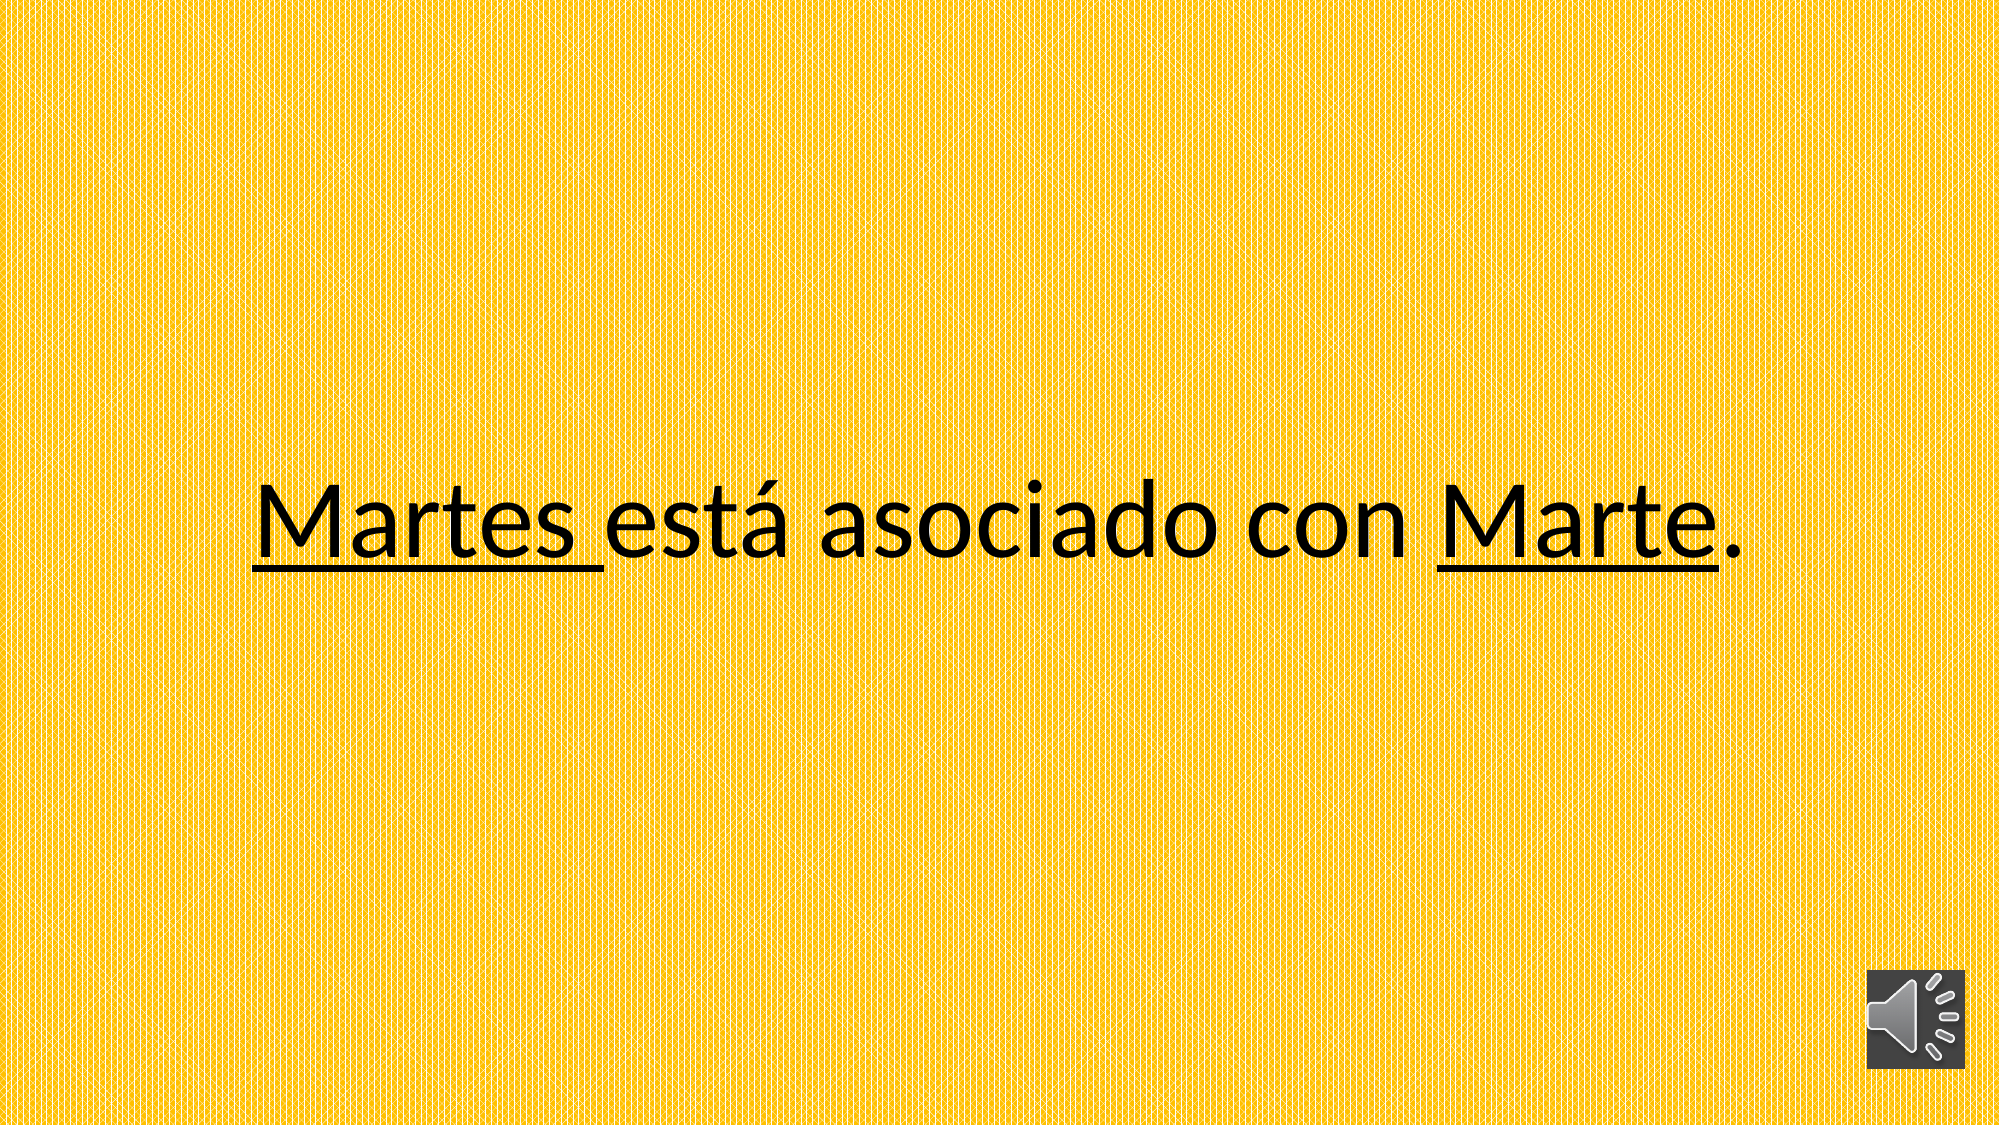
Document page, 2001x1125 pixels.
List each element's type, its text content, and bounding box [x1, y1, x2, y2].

picture [1865, 969, 1966, 1070]
subtitle Martes está asociado con Marte. [162, 453, 1838, 725]
